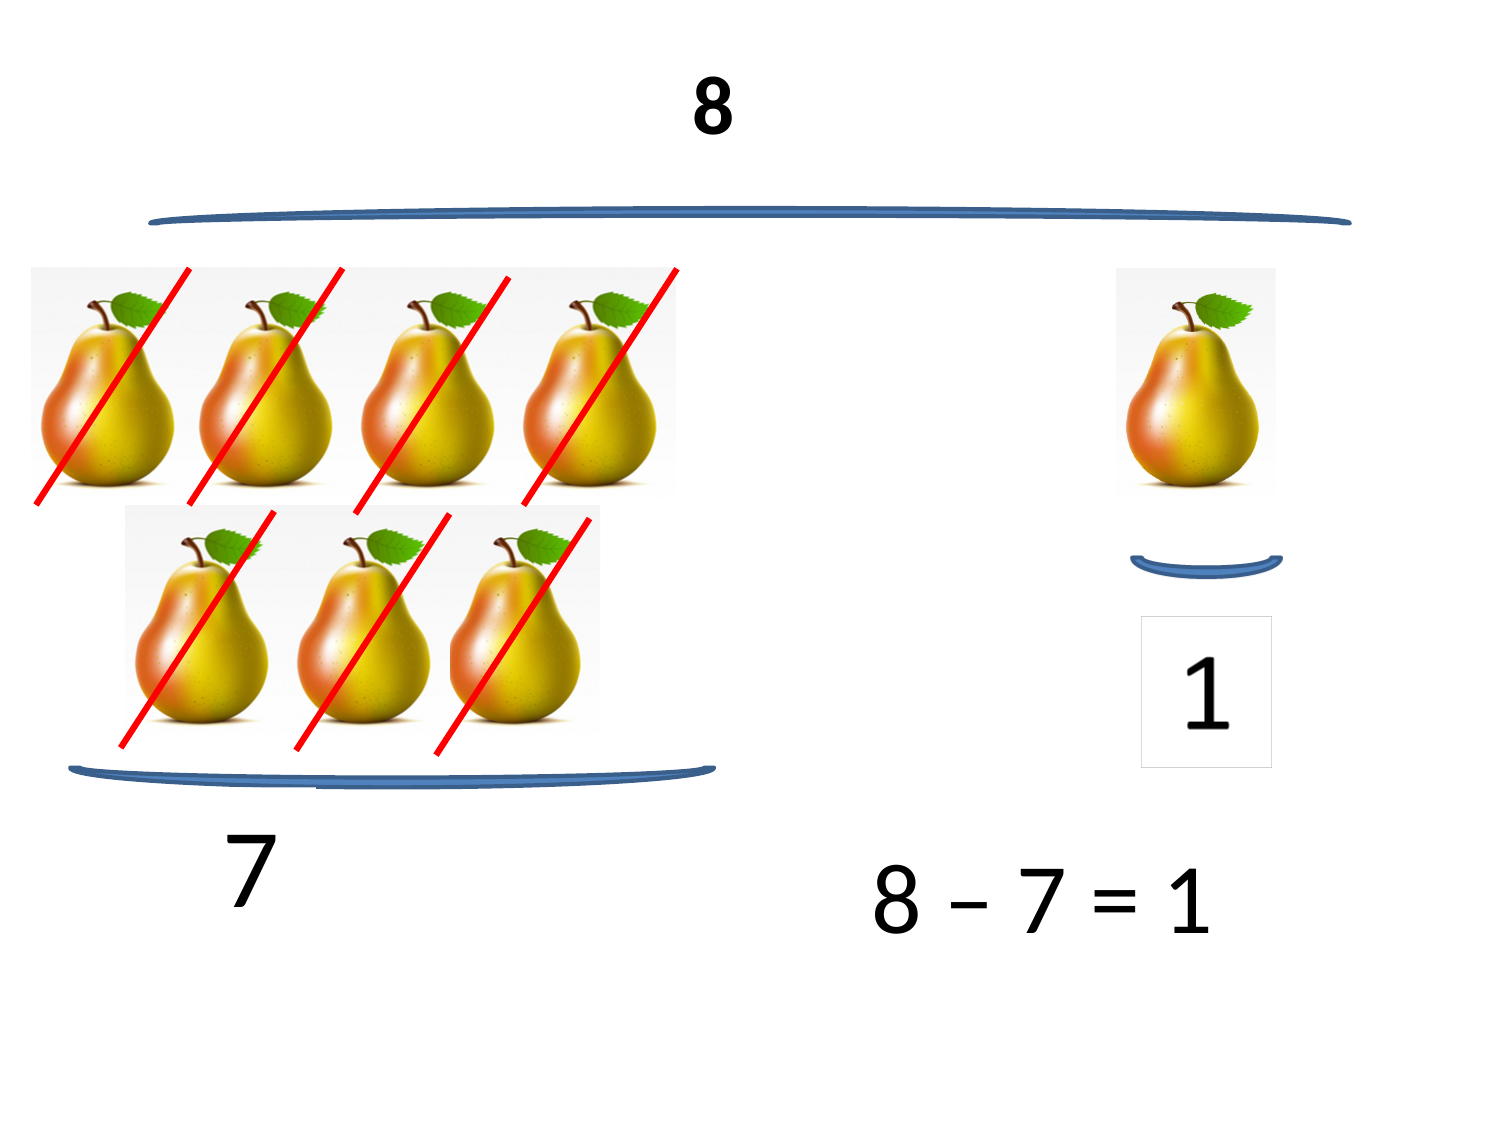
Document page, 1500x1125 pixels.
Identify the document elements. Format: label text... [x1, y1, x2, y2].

picture [31, 266, 676, 742]
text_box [354, 276, 509, 515]
text_box 8 – 7 = 1 [714, 826, 1348, 962]
text_box 7 [186, 787, 316, 937]
text_box 8 [478, 43, 950, 159]
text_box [120, 511, 275, 749]
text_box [523, 268, 678, 506]
picture [1109, 555, 1304, 829]
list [1115, 267, 1276, 505]
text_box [435, 518, 590, 756]
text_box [295, 513, 450, 751]
text_box [148, 205, 1352, 226]
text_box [188, 268, 343, 506]
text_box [35, 268, 186, 506]
text_box [68, 765, 716, 790]
